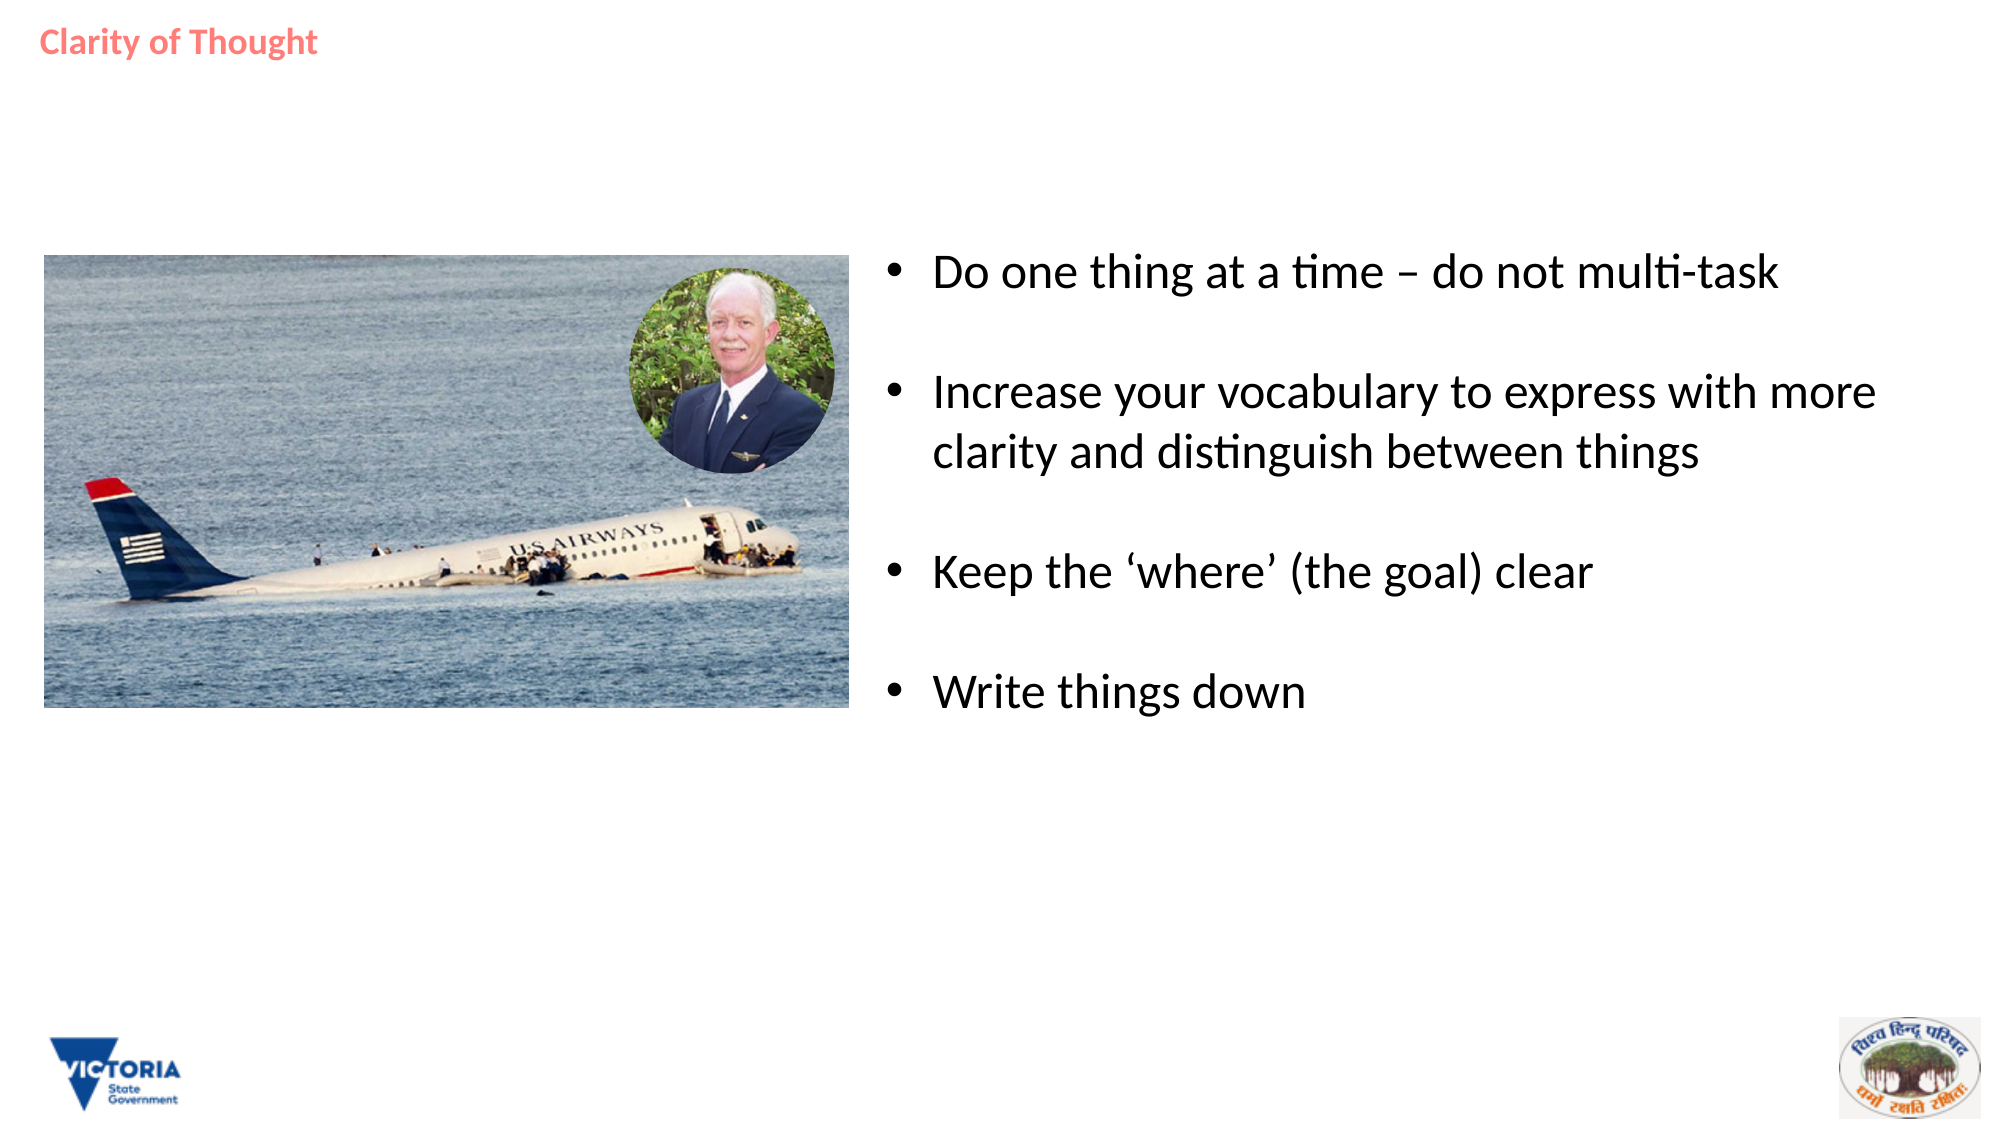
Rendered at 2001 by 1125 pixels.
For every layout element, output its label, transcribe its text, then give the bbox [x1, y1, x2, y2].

text_box Clarity of Thought [24, 9, 701, 70]
picture [44, 255, 849, 708]
picture [48, 1036, 183, 1114]
picture [1839, 1017, 1981, 1120]
text_box Do one thing at a time – do not multi-task Increase your vocabulary to express with more clarity and distinguish between things Keep the ‘where’ (the goal) clear Write things down [871, 231, 1978, 727]
